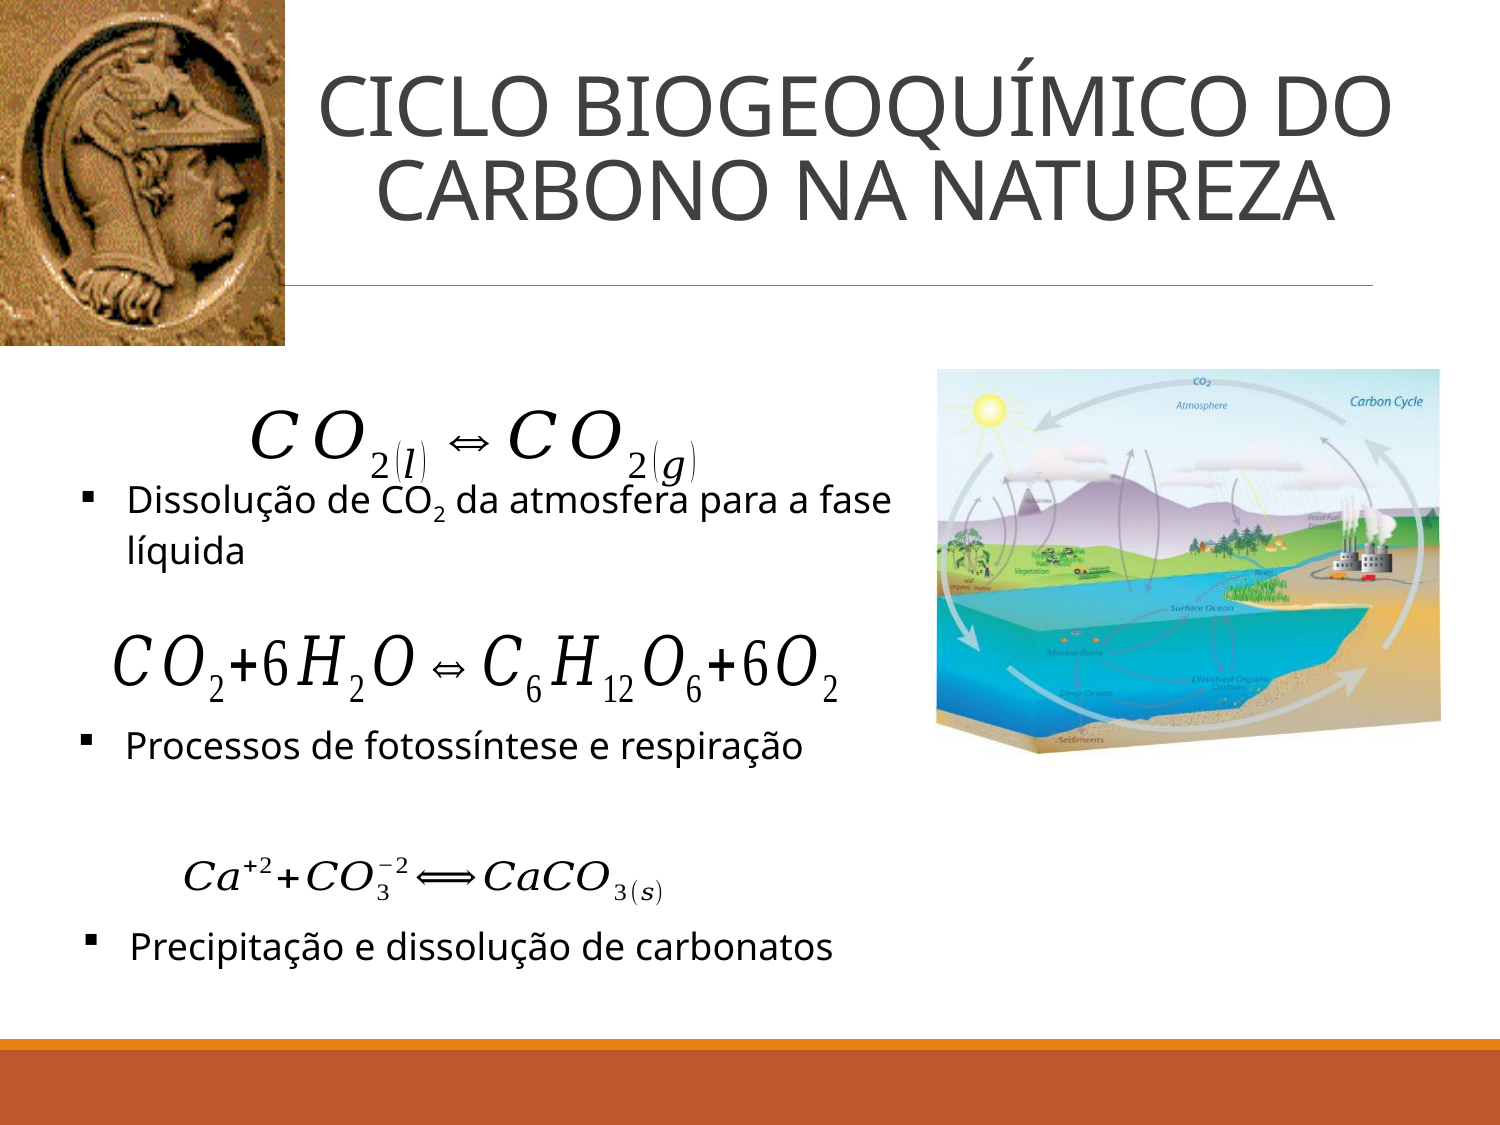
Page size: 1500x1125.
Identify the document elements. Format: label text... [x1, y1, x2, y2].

picture [0, 0, 288, 351]
text_box Dissolução de CO2 da atmosfera para a fase líquida [64, 468, 928, 580]
title CICLO BIOGEOQUÍMICO DO CARBONO NA NATUREZA [297, 35, 1425, 246]
text_box Precipitação e dissolução de carbonatos [67, 915, 931, 975]
text_box Processos de fotossíntese e respiração [63, 714, 926, 775]
picture [934, 369, 1441, 756]
